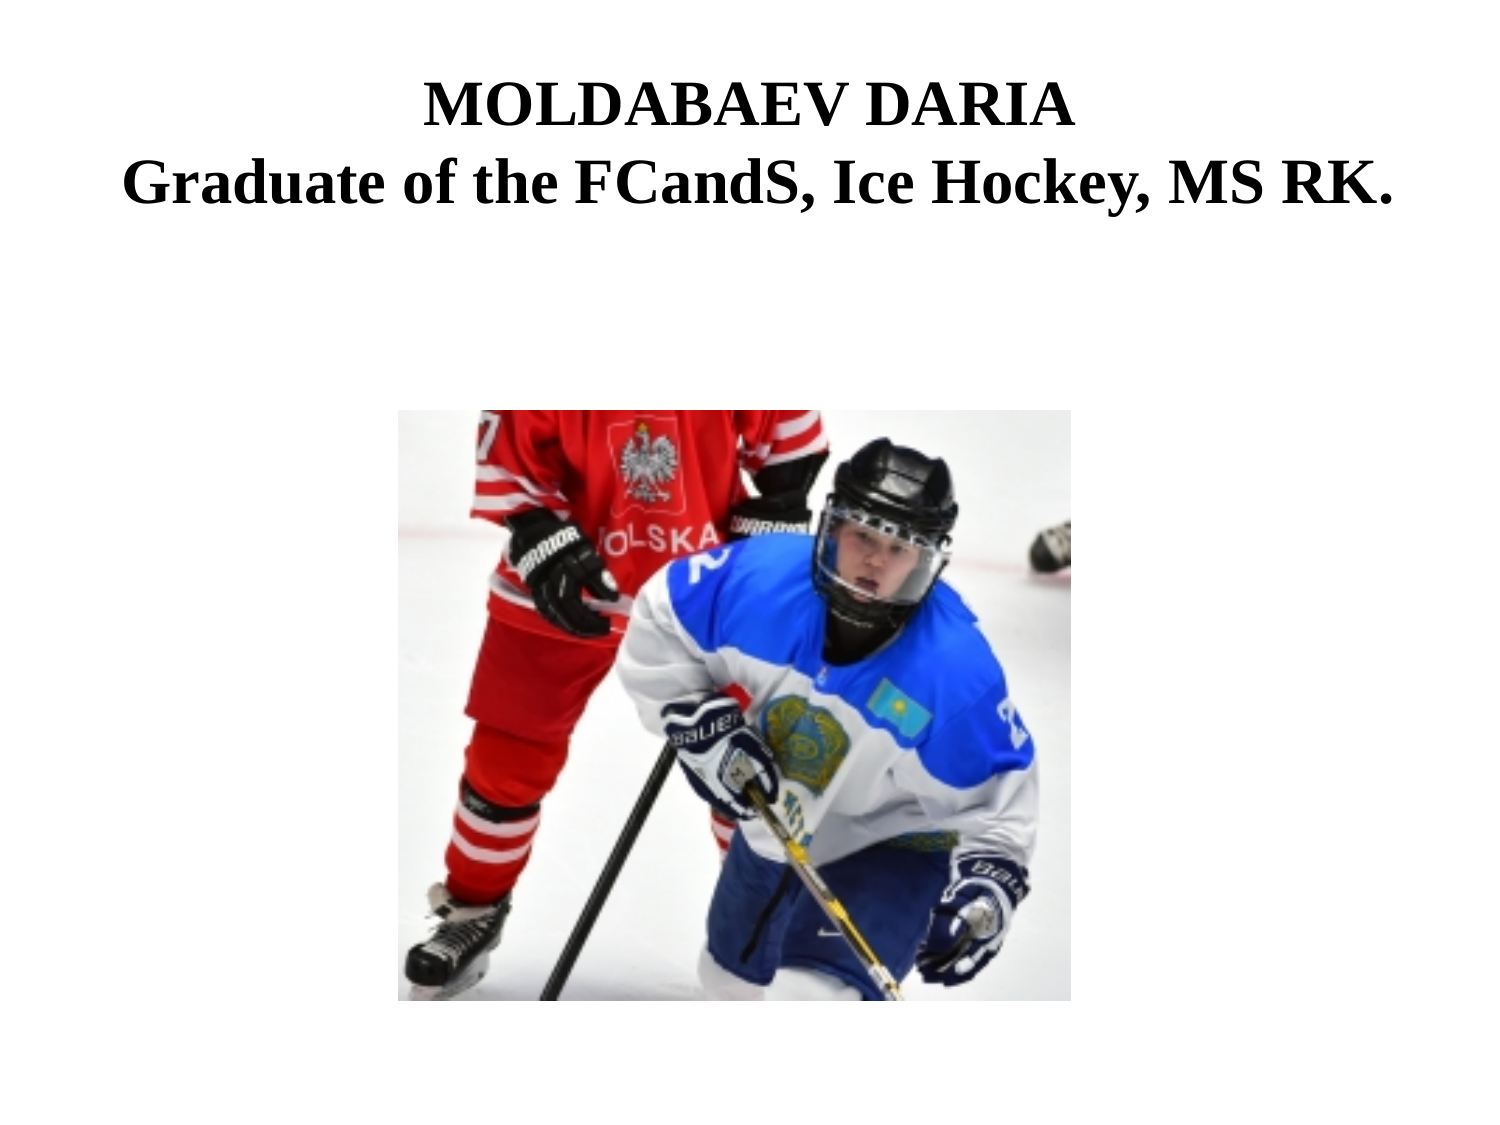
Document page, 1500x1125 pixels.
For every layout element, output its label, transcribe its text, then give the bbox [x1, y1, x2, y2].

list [398, 409, 1071, 1001]
title MOLDABAEV DARIA Graduate of the FCandS, Ice Hockey, MS RK. [75, 45, 1425, 233]
